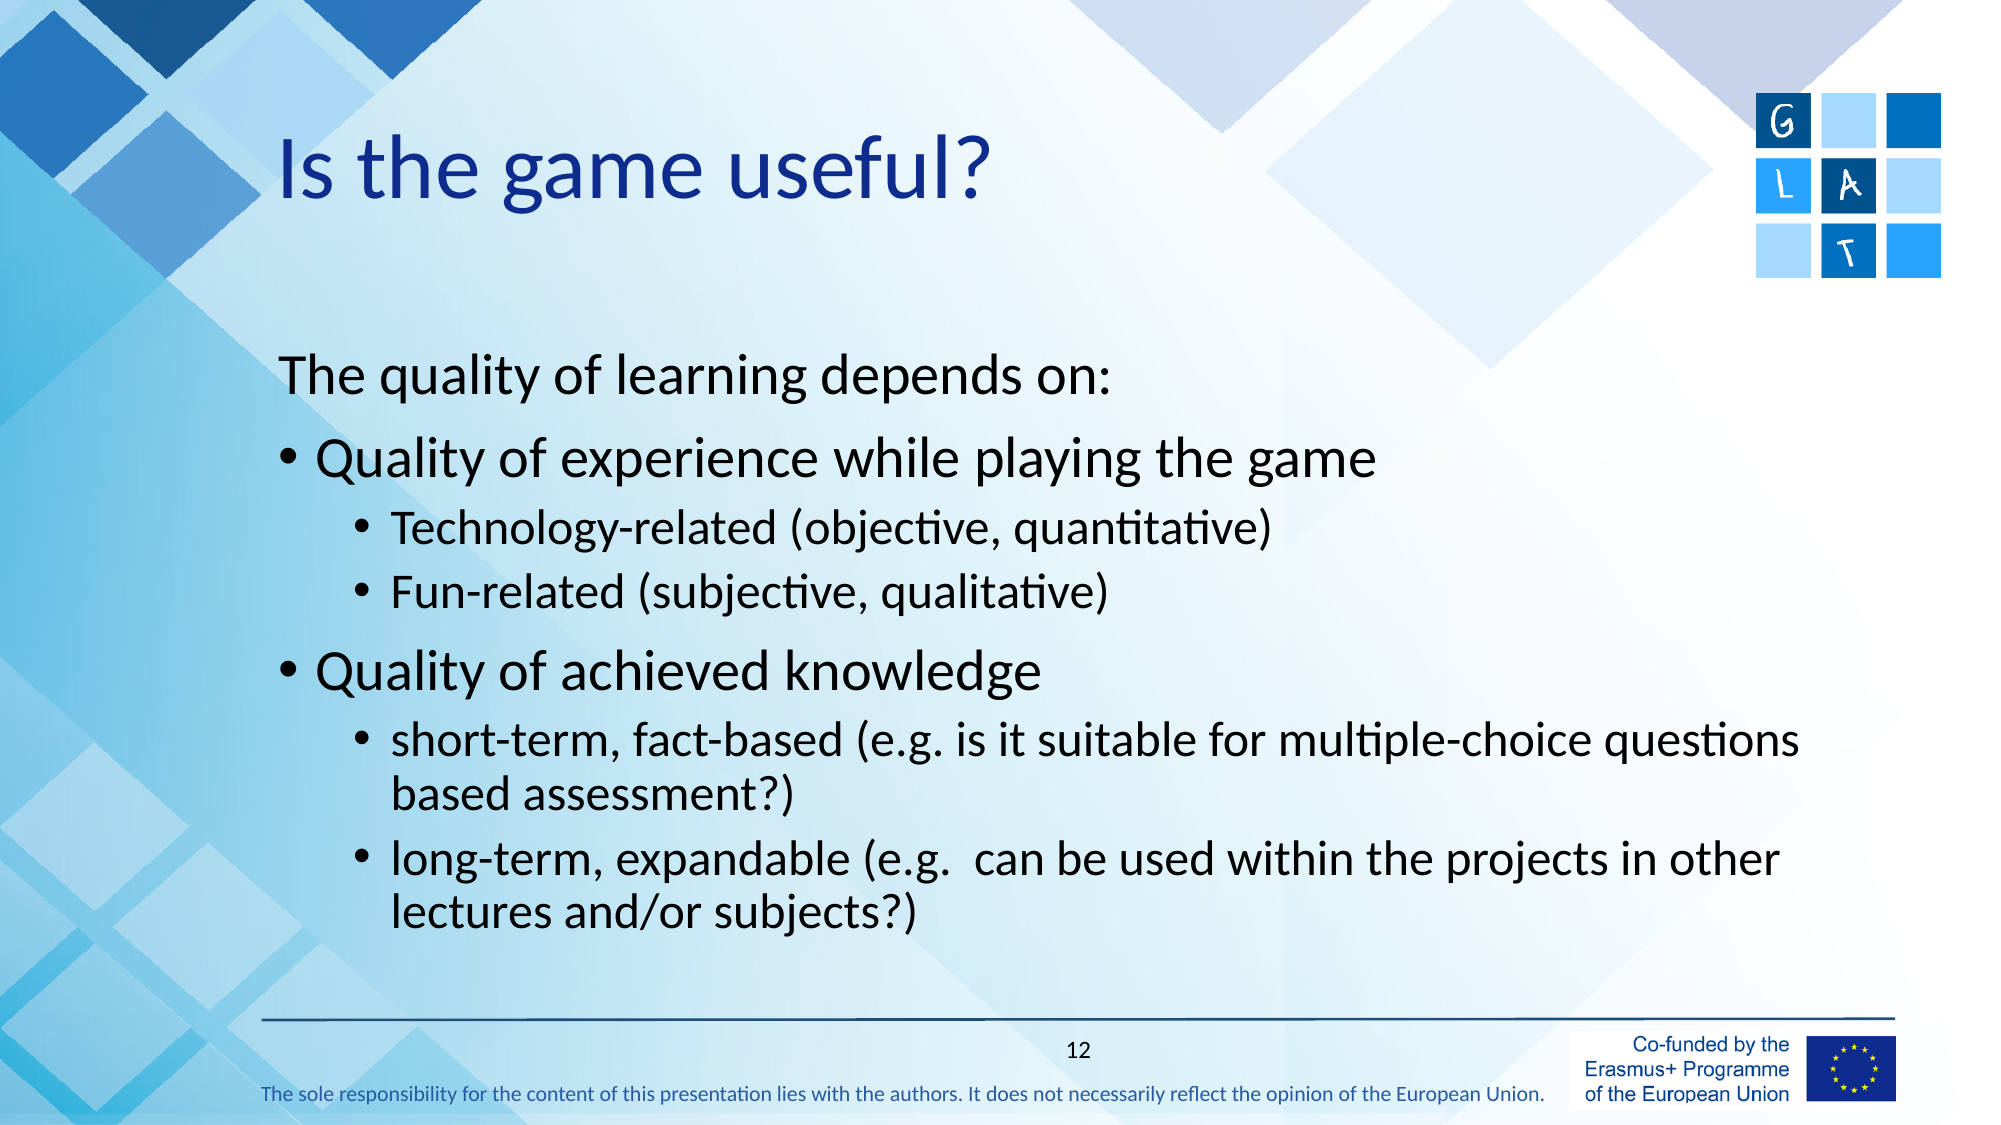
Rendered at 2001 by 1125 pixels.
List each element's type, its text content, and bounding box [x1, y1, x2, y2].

title Is the game useful? [261, 59, 1711, 278]
picture [0, 0, 2001, 1125]
slide_number 12 [1033, 1018, 1124, 1079]
list The quality of learning depends on: Quality of experience while playing the game Technology-related (objective, quantitative) Fun-related (subjective, qualitative) Quality of achieved knowledge short-term, fact-based (e.g. is it suitable for multiple-choice questions based assessment?) long-term, expandable (e.g. can be used within the projects in other lectures and/or subjects?) [263, 336, 1897, 1010]
footer The sole responsibility for the content of this presentation lies with the authors. It does not necessarily reflect the opinion of the European Union. [245, 1073, 1591, 1113]
